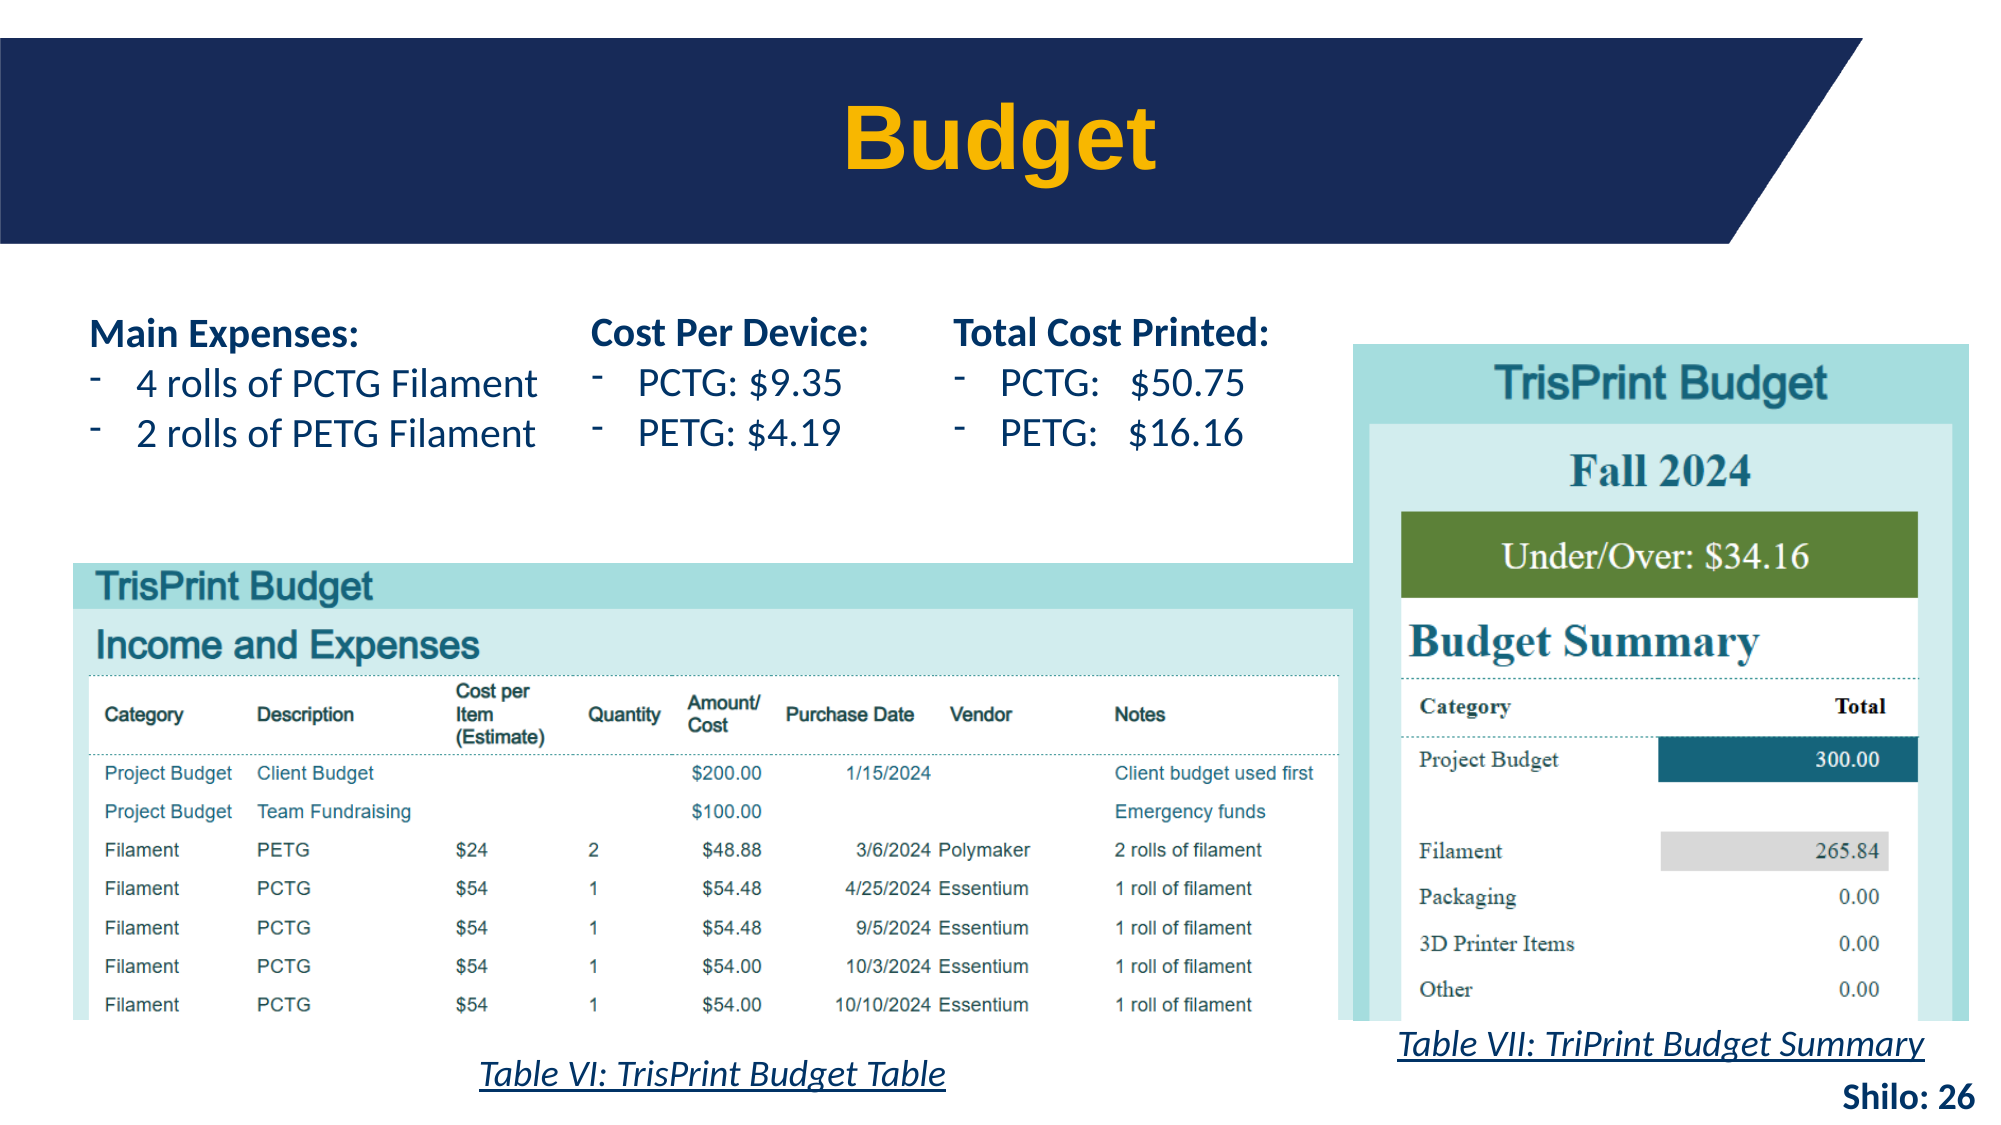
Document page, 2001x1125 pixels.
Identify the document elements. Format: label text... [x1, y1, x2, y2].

text_box Table VII: TriPrint Budget Summary [1283, 1011, 2000, 1072]
picture [0, 38, 1863, 244]
text_box Cost Per Device: PCTG: $9.35 PETG: $4.19 [576, 297, 902, 463]
title Budget [137, 59, 1863, 221]
picture [73, 344, 1969, 1021]
text_box Main Expenses: 4 rolls of PCTG Filament 2 rolls of PETG Filament [74, 298, 576, 509]
text_box Shilo: 26 [1827, 1064, 2000, 1125]
text_box Table VI: TrisPrint Budget Table [335, 1041, 1091, 1102]
text_box Total Cost Printed: PCTG: $50.75 PETG: $16.16 [938, 297, 1303, 463]
